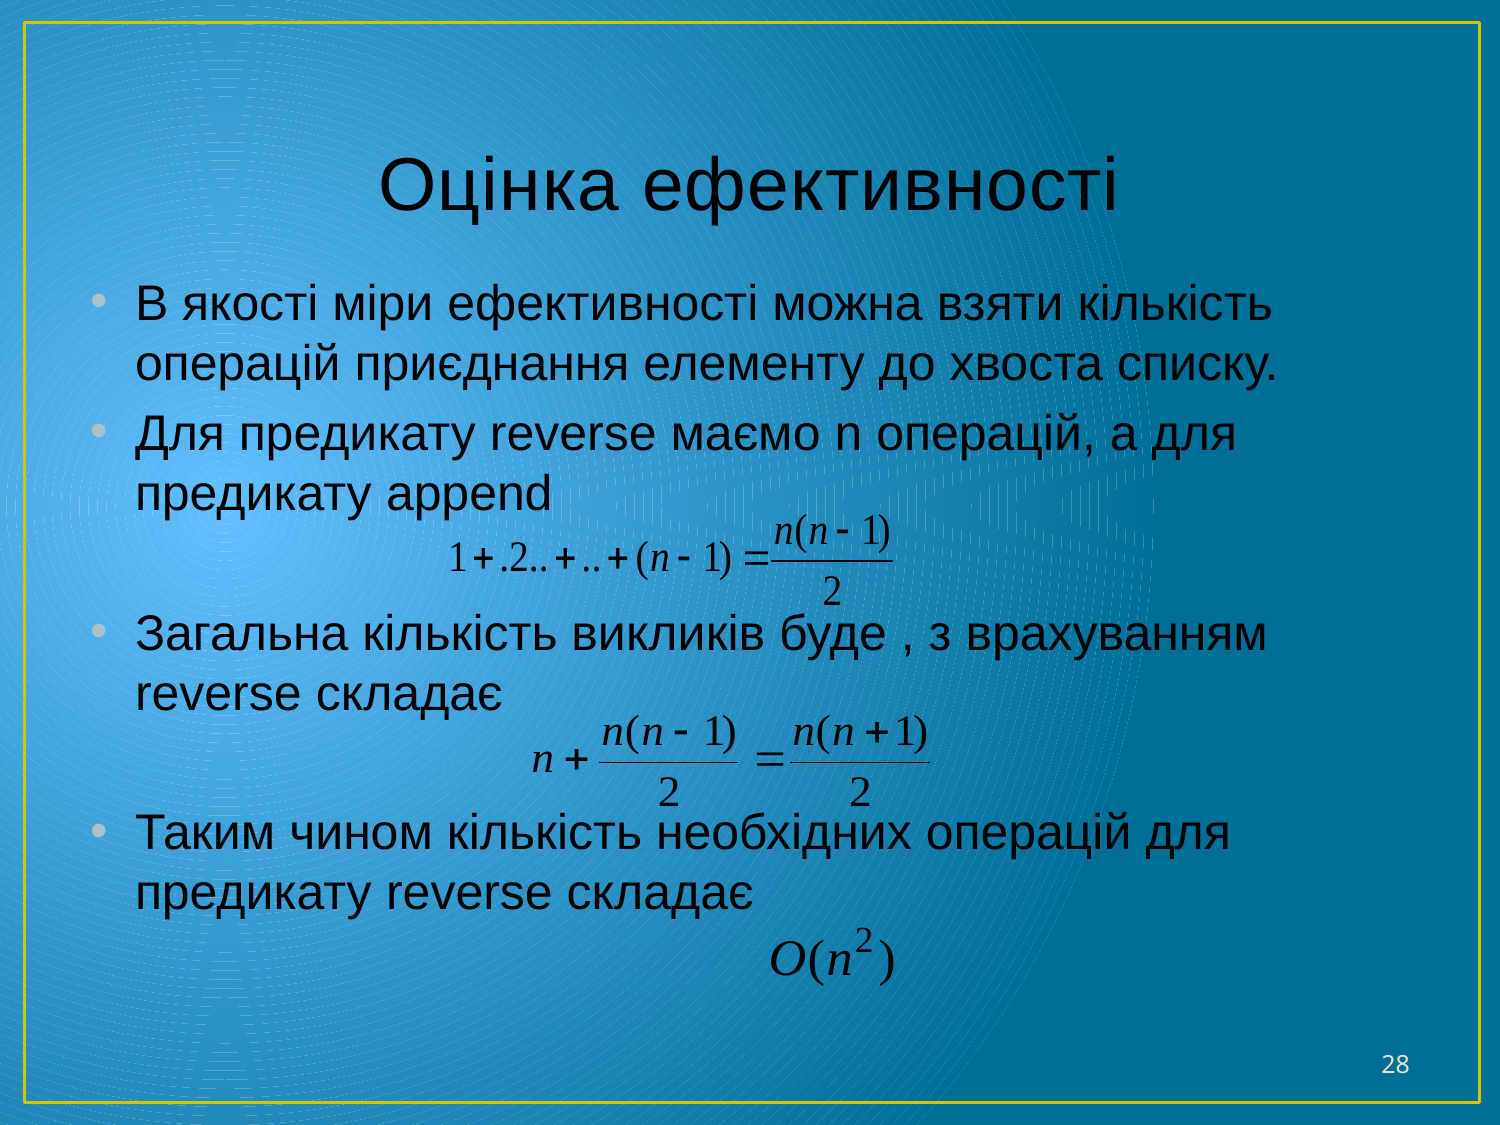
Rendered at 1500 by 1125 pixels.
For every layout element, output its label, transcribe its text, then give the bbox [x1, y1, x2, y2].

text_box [763, 916, 902, 998]
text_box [447, 503, 900, 613]
slide_number 28 [1074, 1035, 1425, 1096]
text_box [525, 703, 940, 814]
list В якості міри ефективності можна взяти кількість операцій приєднання елементу до хвоста списку. Для предикату reverse маємо n операцій, а для предикату append Загальна кількість викликів буде , з врахуванням reverse складає Таким чином кількість необхідних операцій для предикату reverse складає [75, 262, 1425, 1005]
title Оцінка ефективності [75, 45, 1425, 233]
